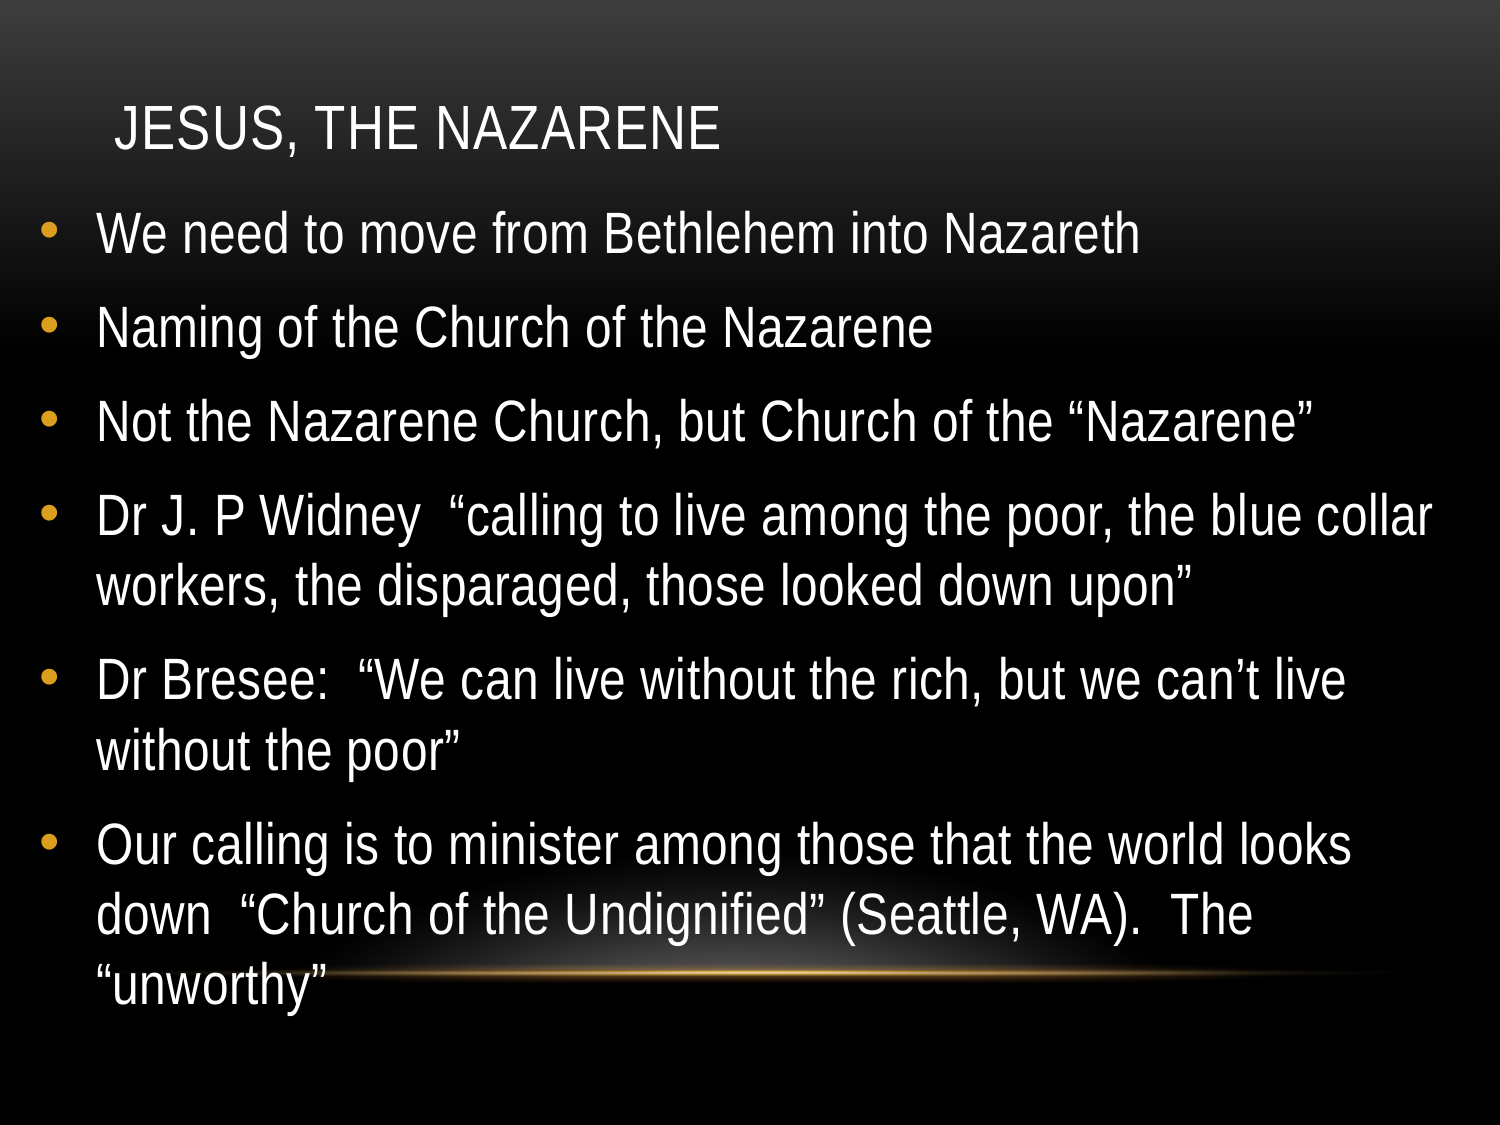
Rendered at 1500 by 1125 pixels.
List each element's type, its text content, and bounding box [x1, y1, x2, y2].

title Jesus, the Nazarene [99, 50, 1400, 171]
list We need to move from Bethlehem into Nazareth Naming of the Church of the Nazarene Not the Nazarene Church, but Church of the “Nazarene” Dr J. P Widney “calling to live among the poor, the blue collar workers, the disparaged, those looked down upon” Dr Bresee: “We can live without the rich, but we can’t live without the poor” Our calling is to minister among those that the world looks down “Church of the Undignified” (Seattle, WA). The “unworthy” [24, 187, 1463, 863]
picture [0, 0, 1500, 1125]
